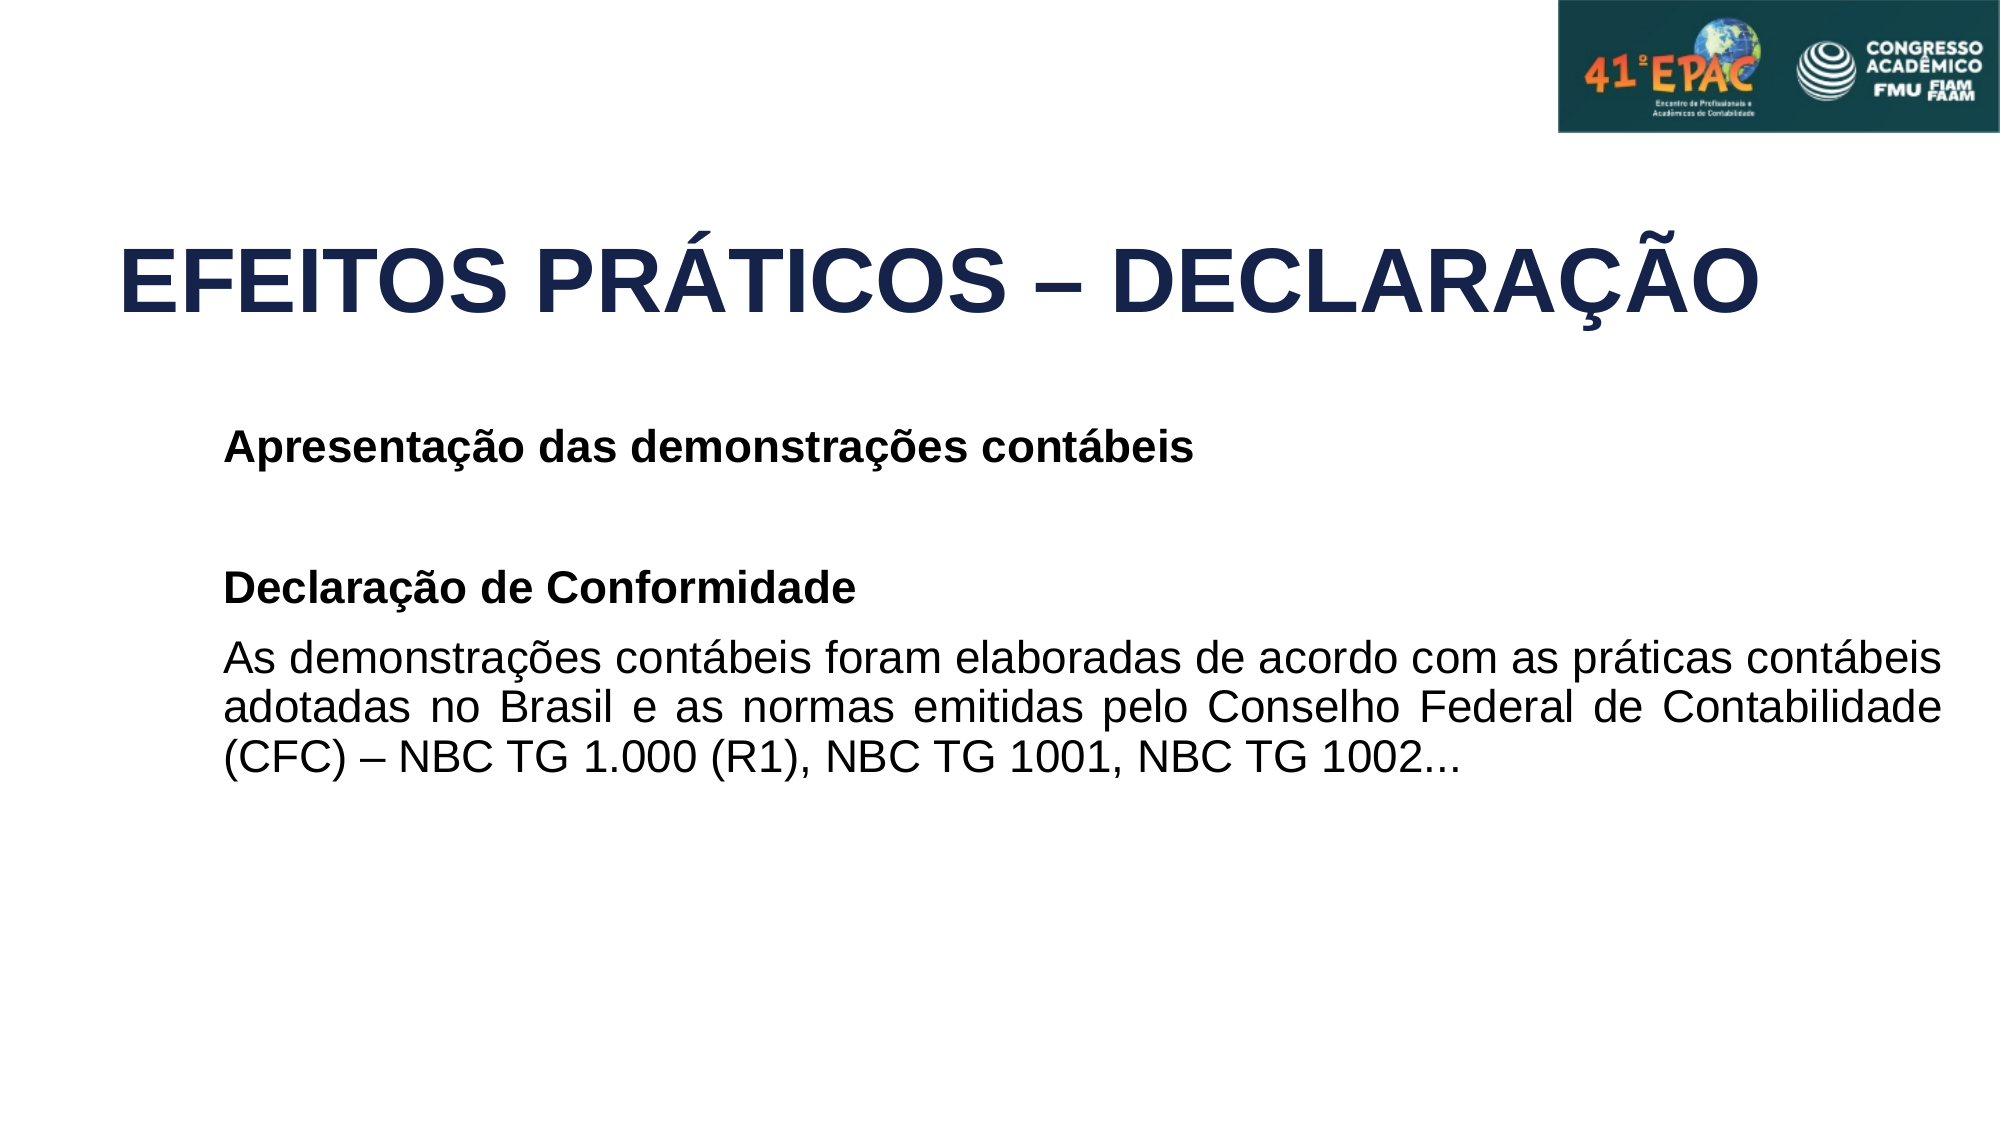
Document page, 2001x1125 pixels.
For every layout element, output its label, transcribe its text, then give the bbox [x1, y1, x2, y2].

list Apresentação das demonstrações contábeis Declaração de Conformidade As demonstrações contábeis foram elaboradas de acordo com as práticas contábeis adotadas no Brasil e as normas emitidas pelo Conselho Federal de Contabilidade (CFC) – NBC TG 1.000 (R1), NBC TG 1001, NBC TG 1002... [39, 415, 1960, 1125]
picture [1557, 0, 2000, 133]
title EFEITOS PRÁTICOS – DECLARAÇÃO [103, 174, 1829, 392]
